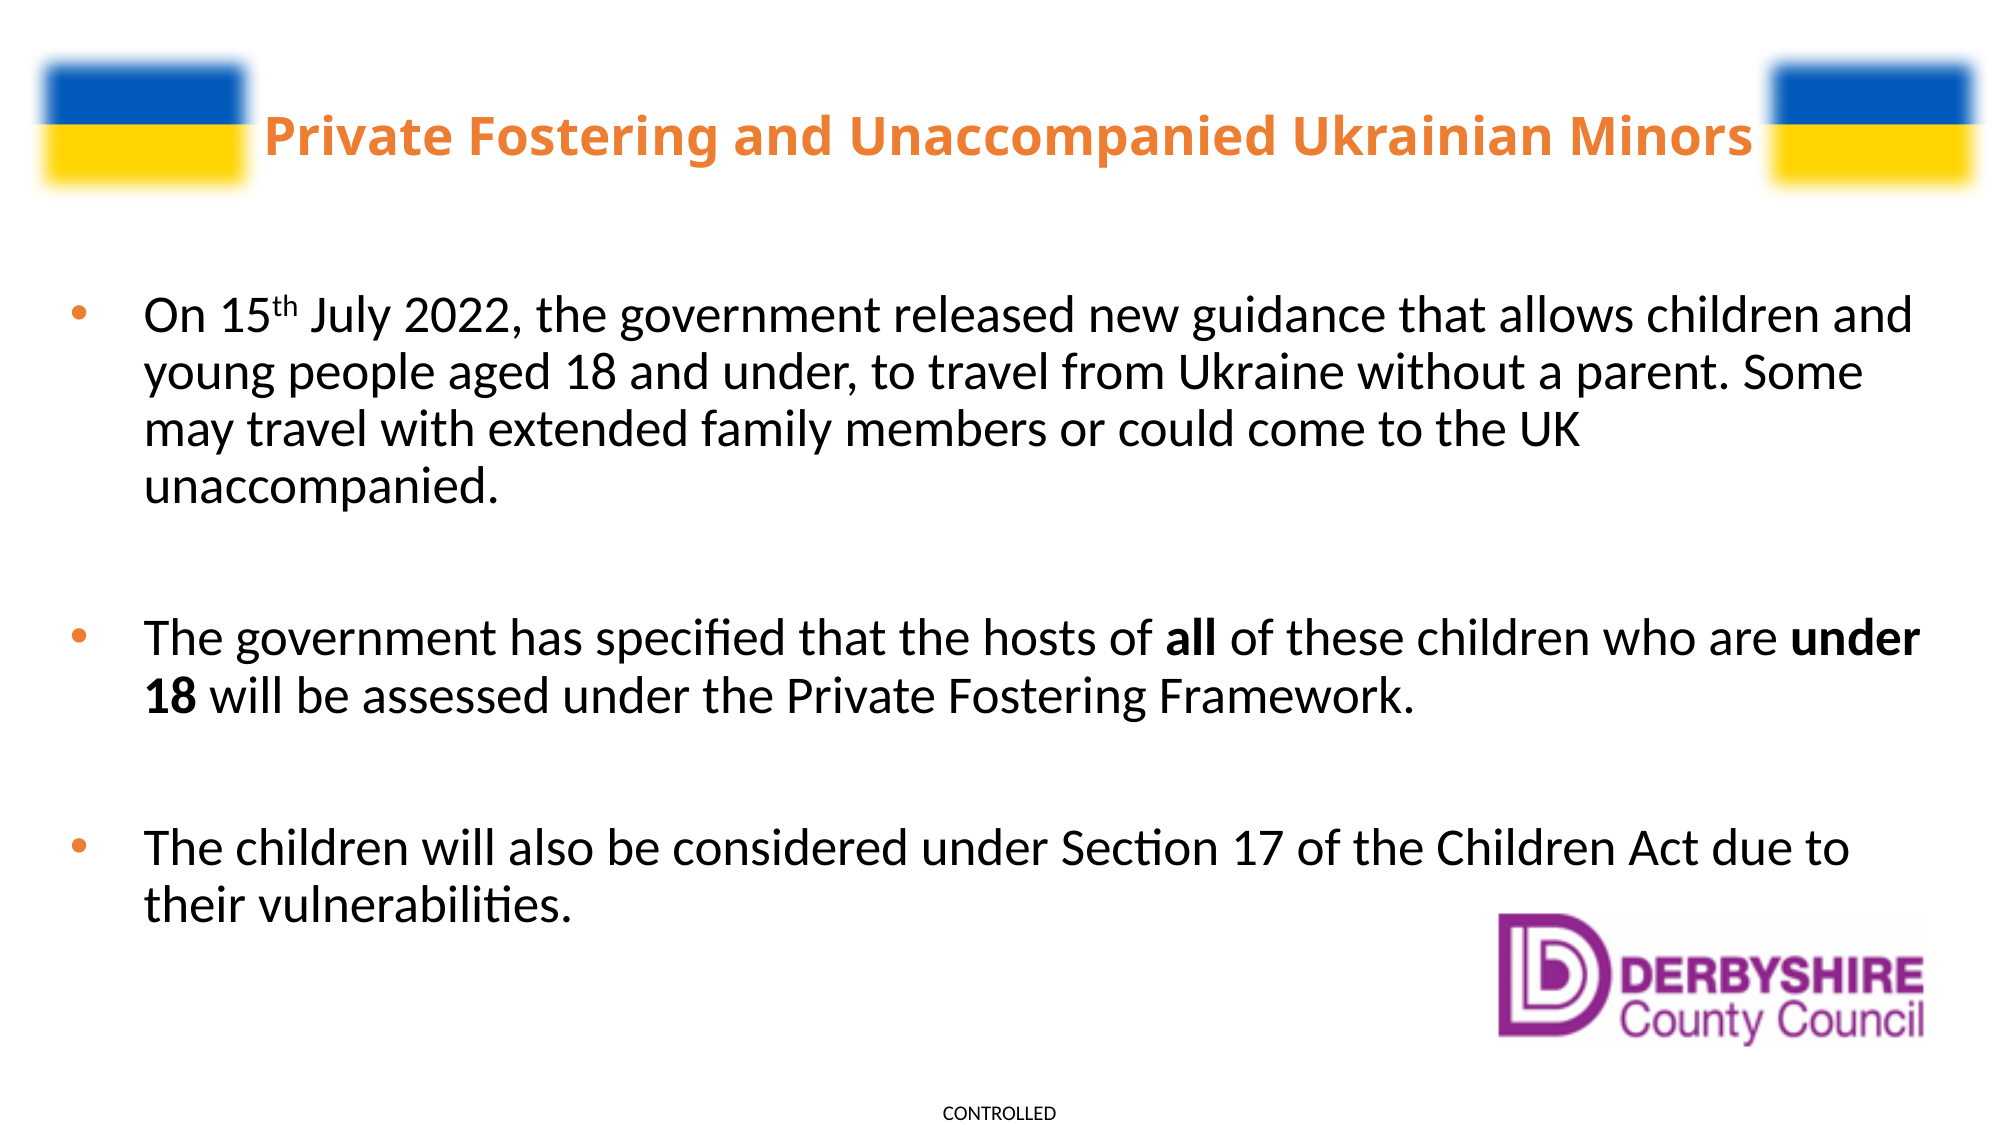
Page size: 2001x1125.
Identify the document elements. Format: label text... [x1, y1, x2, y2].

title Private Fostering and Unaccompanied Ukrainian Minors [263, 73, 1754, 203]
list On 15th July 2022, the government released new guidance that allows children and young people aged 18 and under, to travel from Ukraine without a parent. Some may travel with extended family members or could come to the UK unaccompanied. The government has specified that the hosts of all of these children who are under 18 will be assessed under the Private Fostering Framework. The children will also be considered under Section 17 of the Children Act due to their vulnerabilities. [55, 278, 1961, 946]
picture [27, 46, 263, 203]
picture [1483, 904, 1938, 1061]
picture [1754, 46, 1990, 203]
